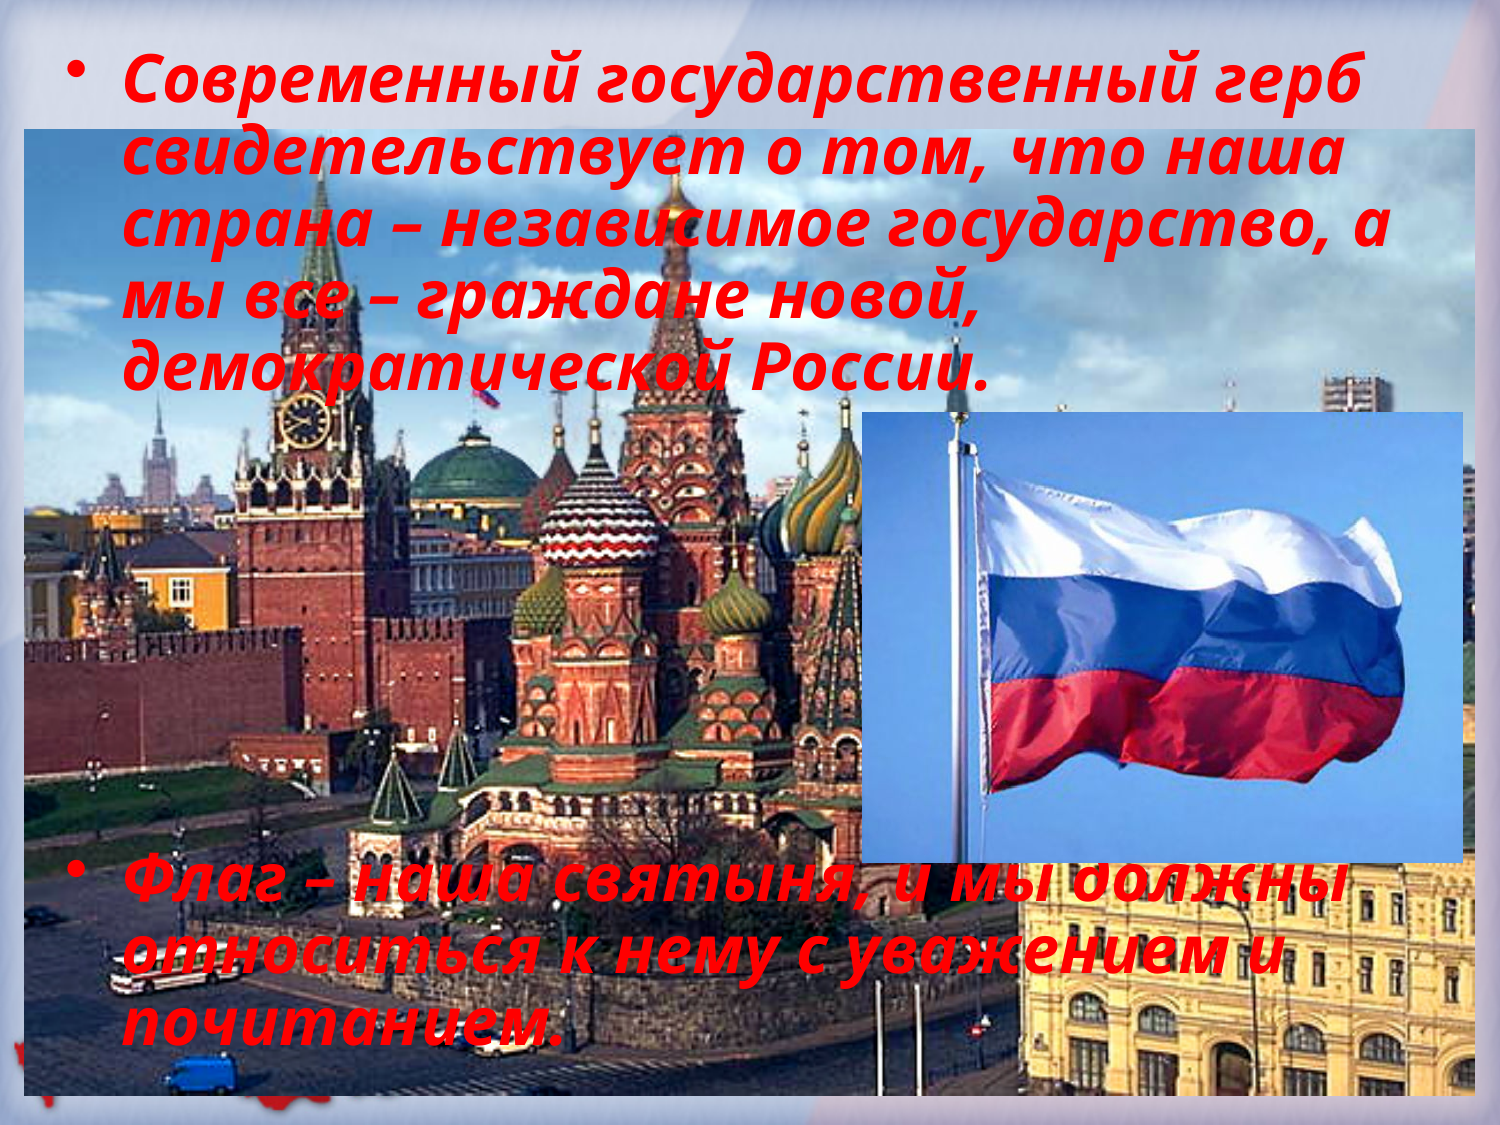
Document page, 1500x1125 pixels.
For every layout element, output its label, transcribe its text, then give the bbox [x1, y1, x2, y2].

picture [0, 0, 1500, 1125]
list Современный государственный герб свидетельствует о том, что наша страна – независимое государство, а мы все – граждане новой, демократической России. Флаг – наша святыня, и мы должны относиться к нему с уважением и почитанием. [50, 37, 1463, 127]
